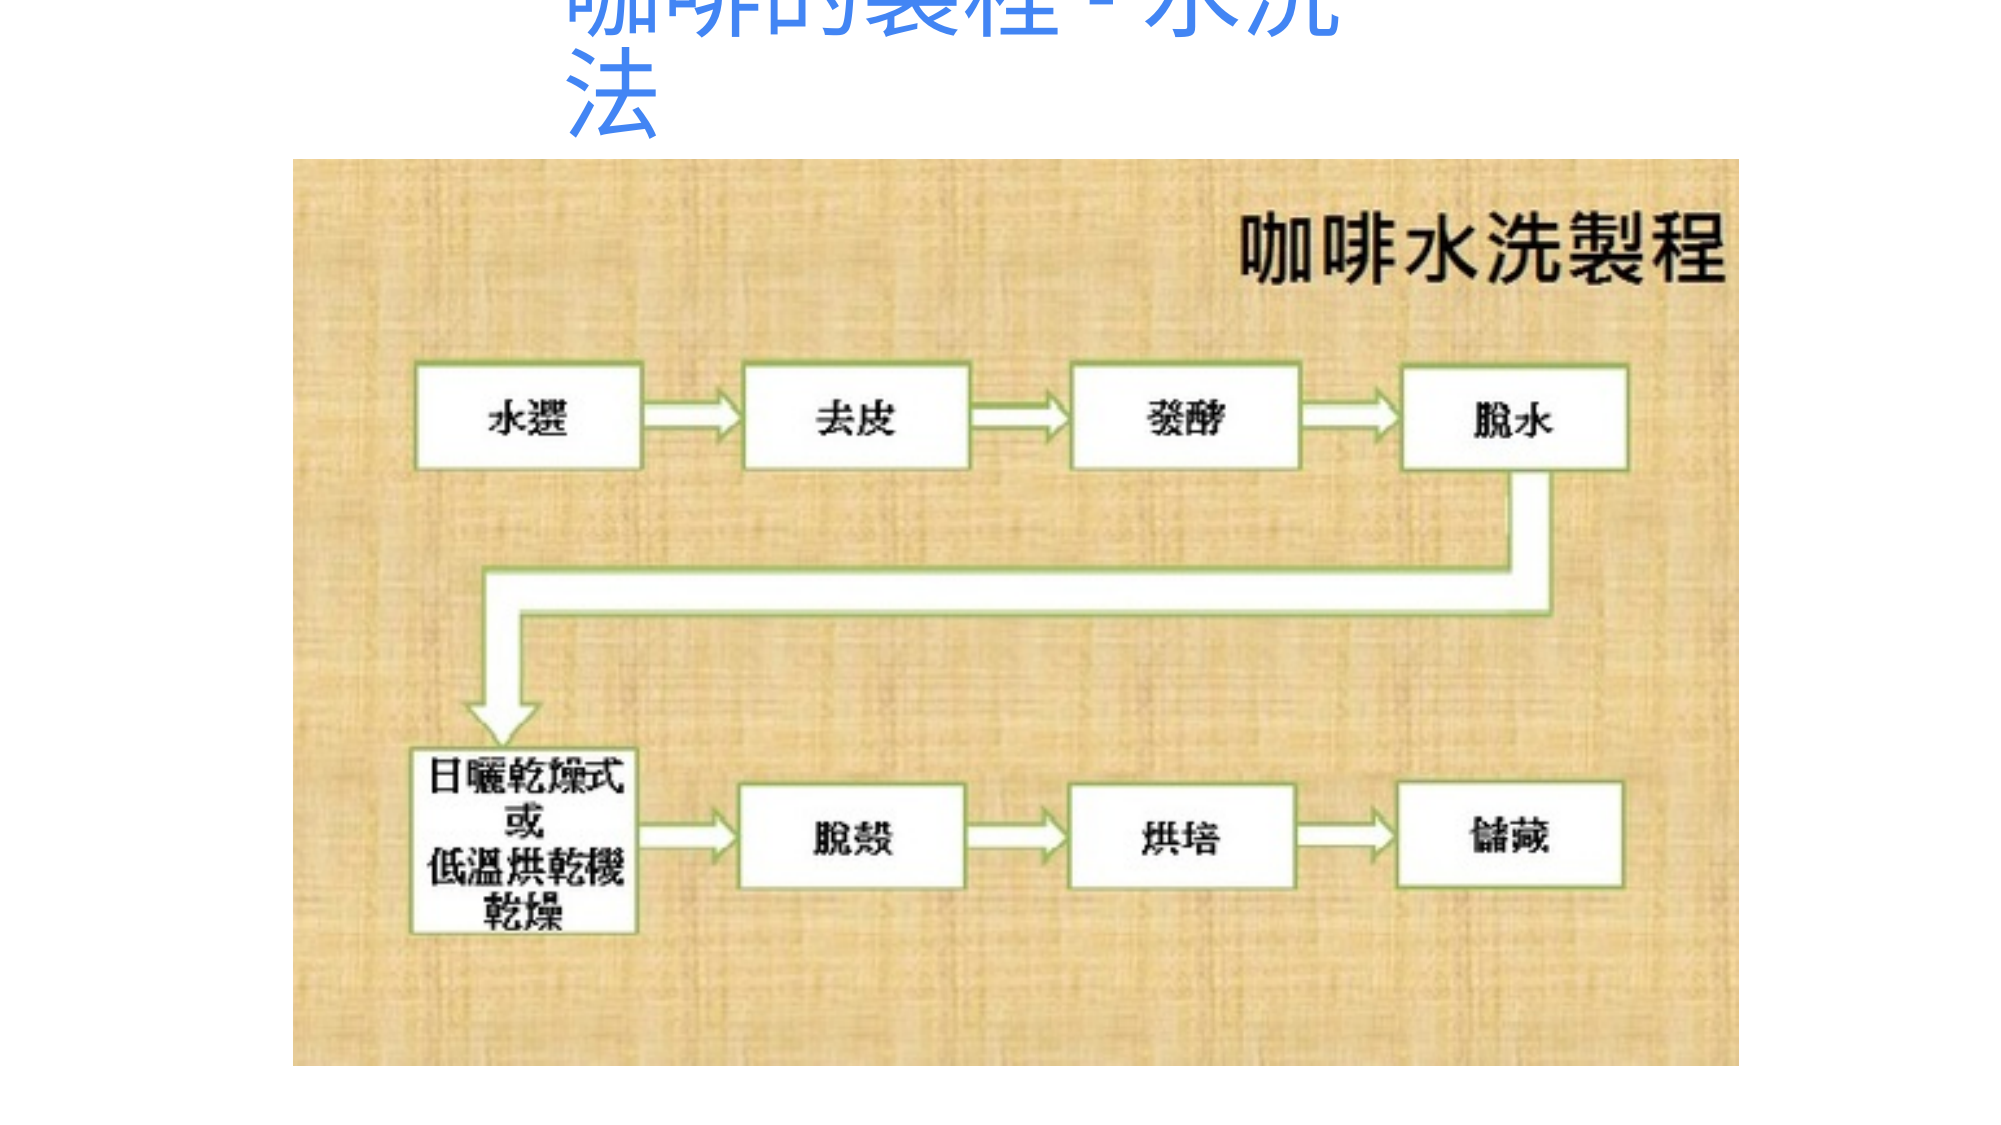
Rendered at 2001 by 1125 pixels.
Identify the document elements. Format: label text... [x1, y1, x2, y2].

picture [292, 158, 1739, 1066]
title 咖啡的製程-水洗法 [547, 13, 1453, 157]
